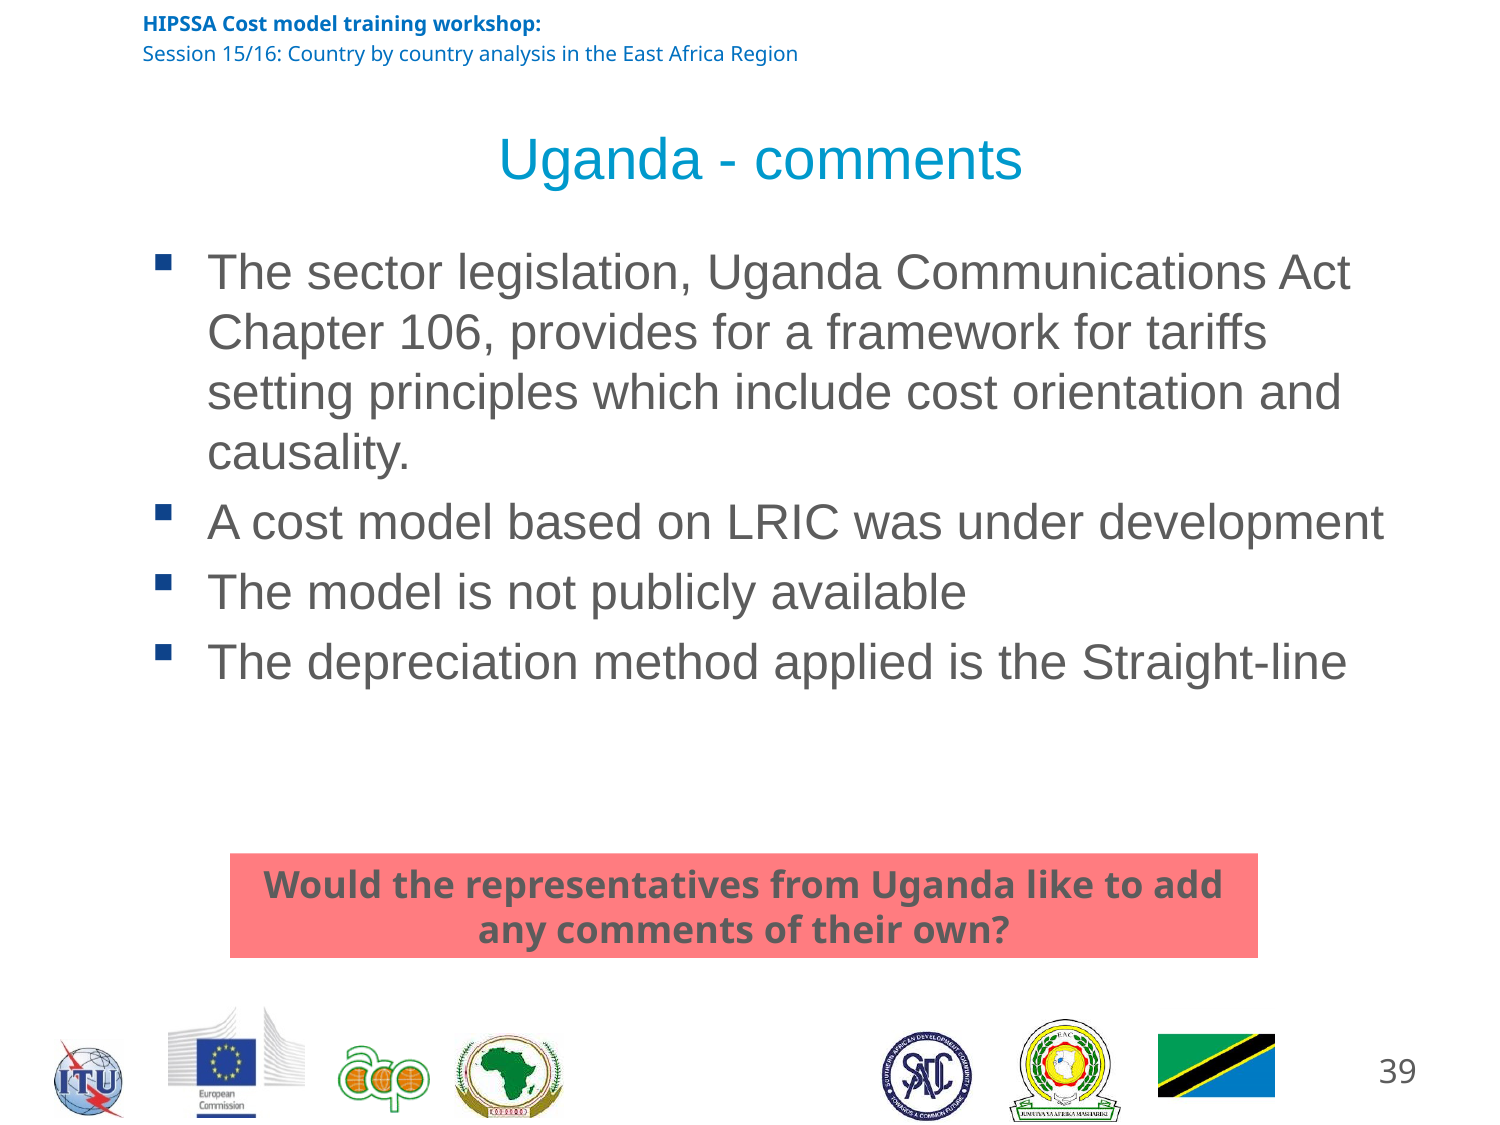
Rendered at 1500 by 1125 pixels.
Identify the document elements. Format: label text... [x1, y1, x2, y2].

picture [54, 1039, 124, 1118]
picture [1009, 1019, 1121, 1122]
slide_number 39 [1364, 1047, 1456, 1083]
picture [880, 1030, 975, 1123]
title Uganda - comments [123, 113, 1399, 200]
picture [1158, 1008, 1275, 1125]
picture [168, 1006, 305, 1118]
list The sector legislation, Uganda Communications Act Chapter 106, provides for a framework for tariffs setting principles which include cost orientation and causality. A cost model based on LRIC was under development The model is not publicly available The depreciation method applied is the Straight-line [135, 231, 1411, 930]
picture [336, 1045, 431, 1114]
text_box Would the representatives from Uganda like to add any comments of their own? [230, 853, 1258, 958]
